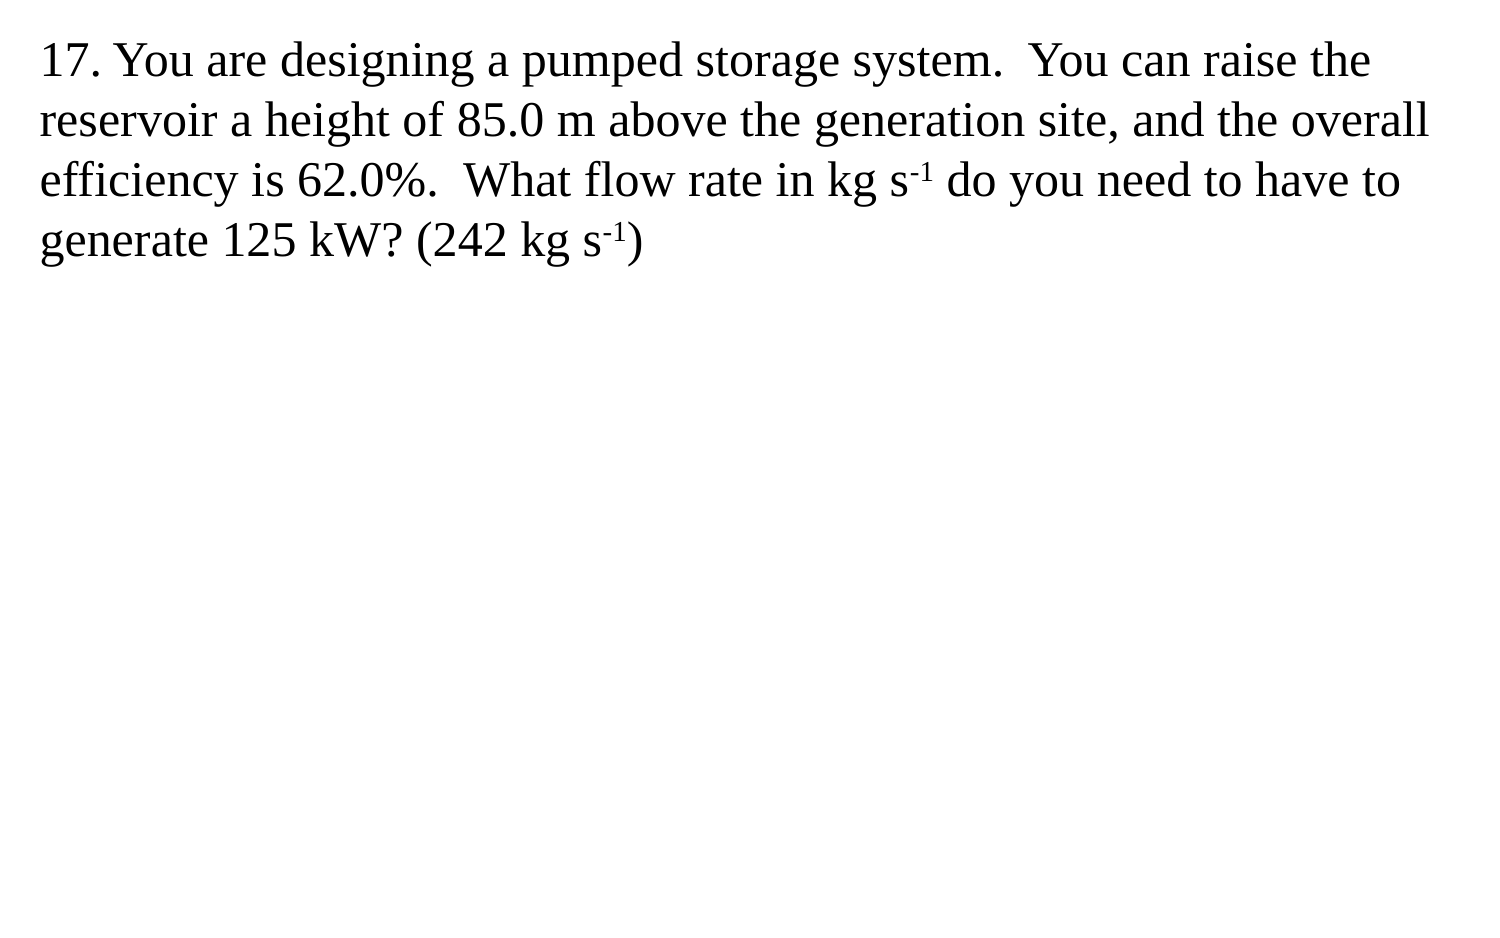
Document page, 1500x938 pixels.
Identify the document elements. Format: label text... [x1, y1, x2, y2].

text_box 17. You are designing a pumped storage system. You can raise the reservoir a height of 85.0 m above the generation site, and the overall efficiency is 62.0%. What flow rate in kg s-1 do you need to have to generate 125 kW? (242 kg s-1) [24, 18, 1463, 334]
